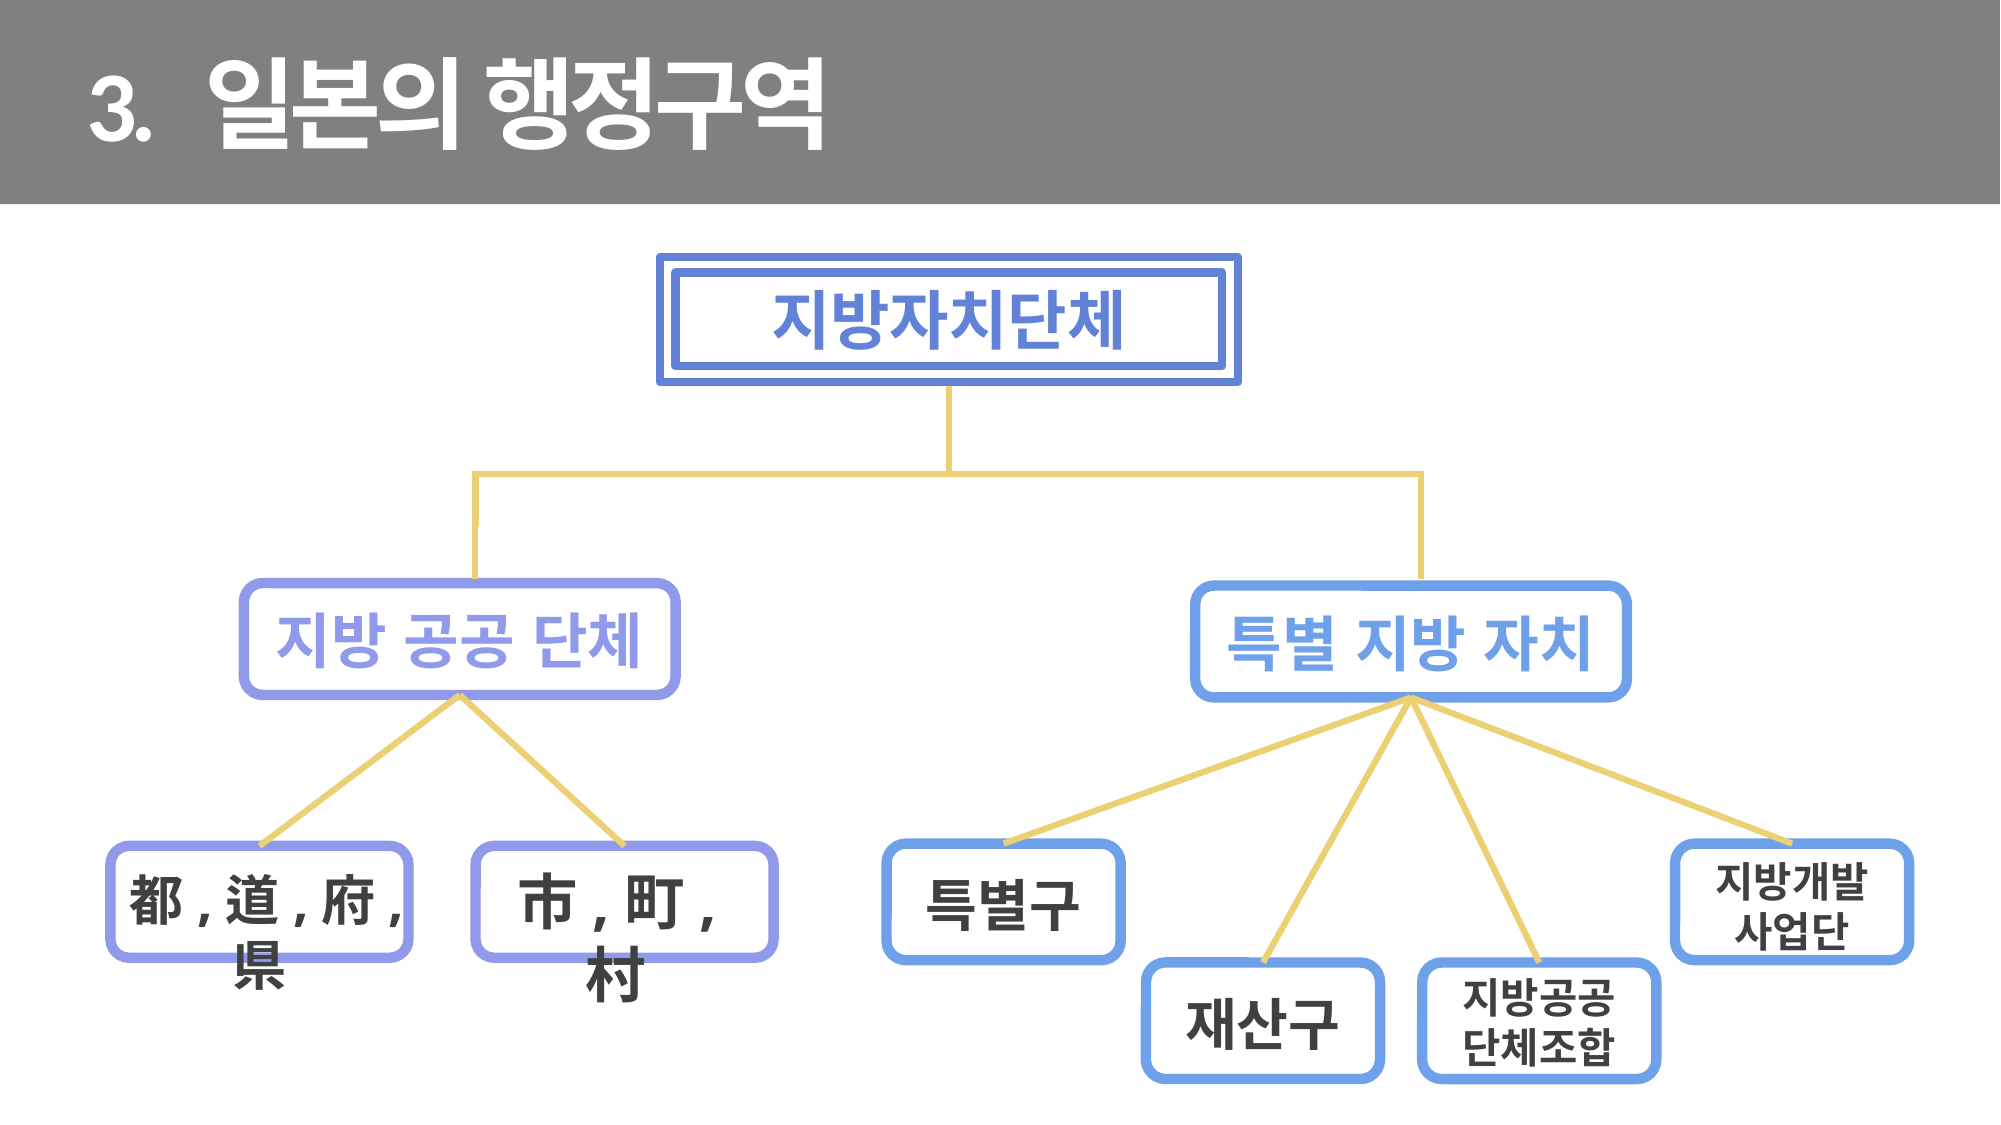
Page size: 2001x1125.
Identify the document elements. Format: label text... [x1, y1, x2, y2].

text_box [0, 0, 2000, 206]
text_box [109, 256, 1910, 1080]
text_box 3. 일본의 행정구역 [71, 34, 848, 169]
